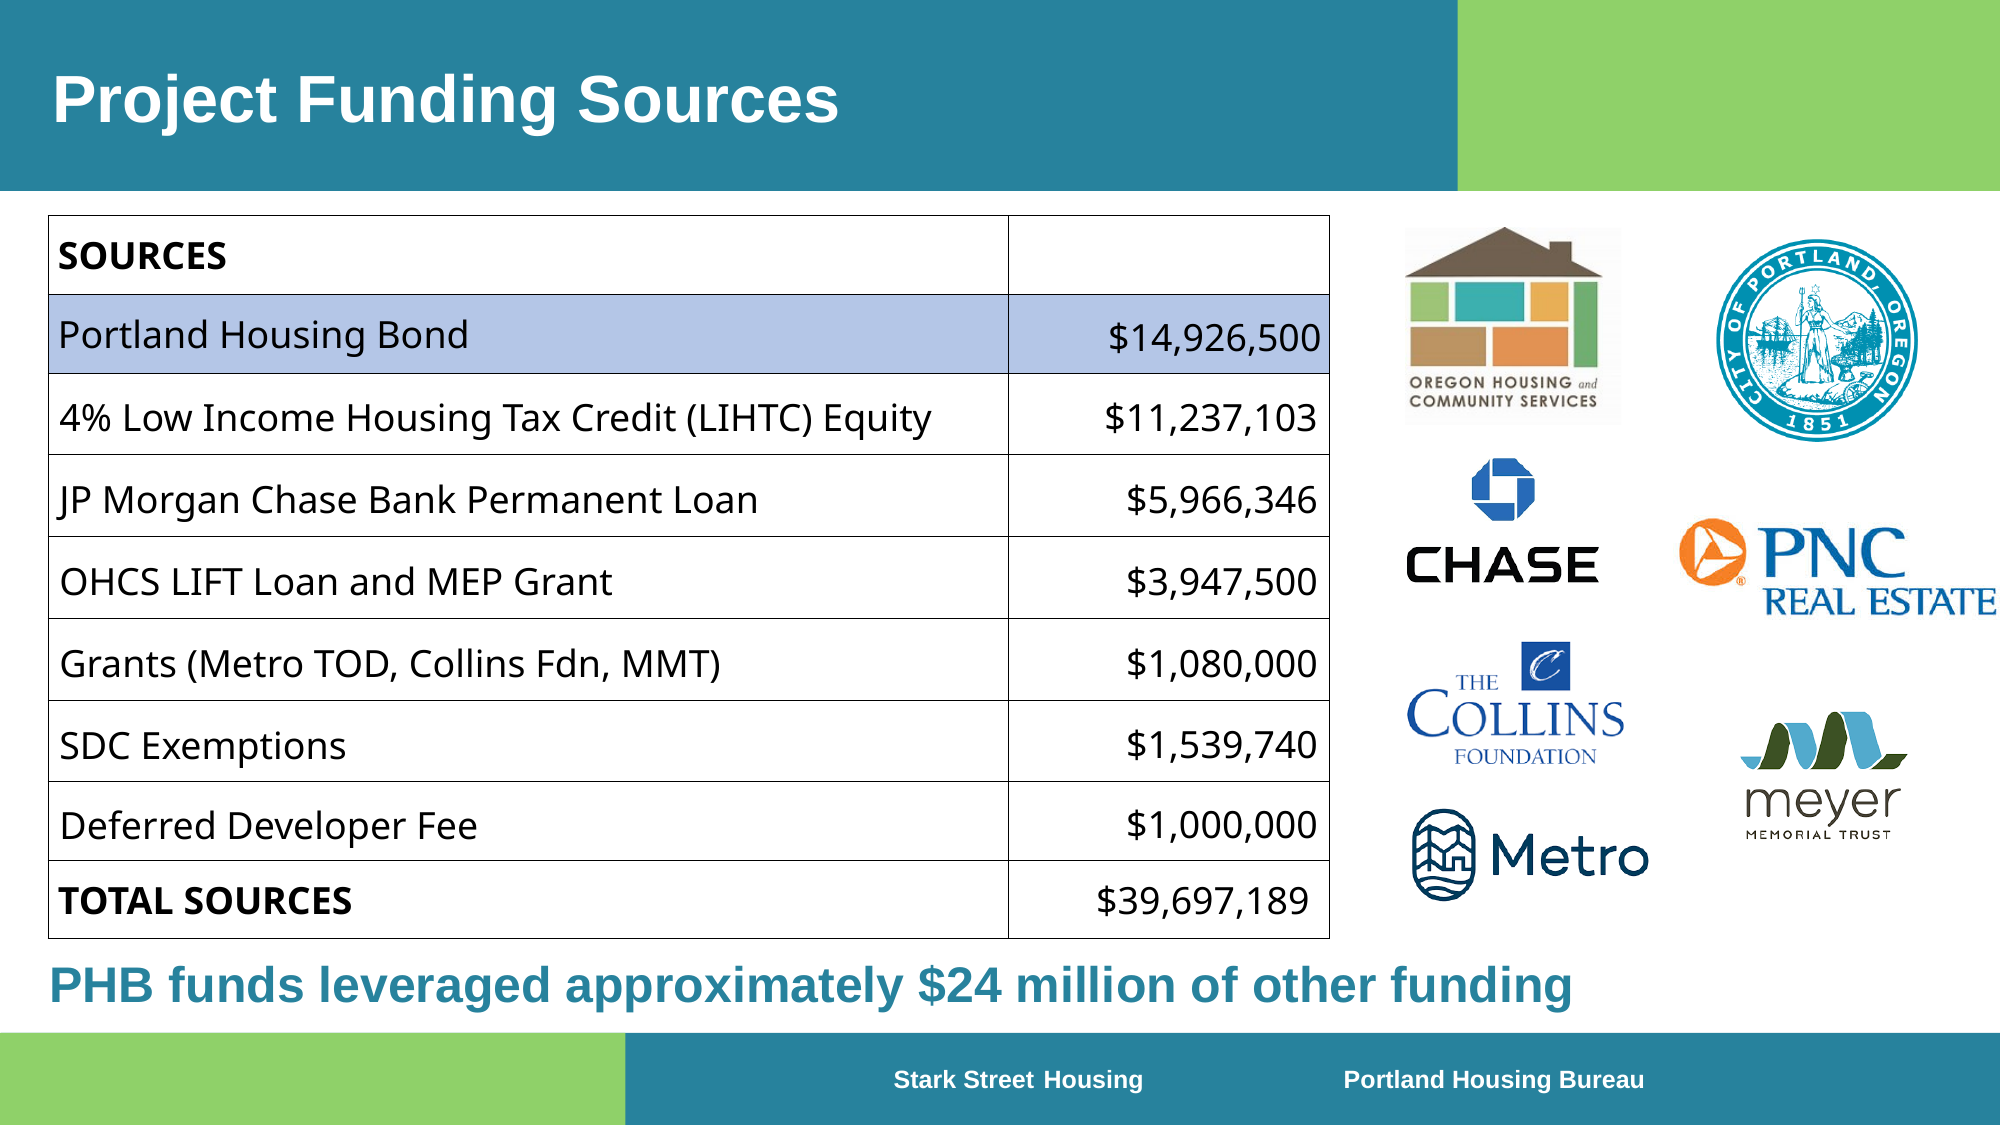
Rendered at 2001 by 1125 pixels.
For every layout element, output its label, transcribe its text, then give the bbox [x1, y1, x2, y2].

text_box PHB funds leveraged approximately $24 million of other funding [49, 929, 1825, 1013]
table_cell $14,926,500 [1009, 295, 1329, 373]
table_cell SDC Exemptions [49, 701, 1008, 781]
table_cell $1,539,740 [1009, 701, 1329, 781]
table_cell JP Morgan Chase Bank Permanent Loan [49, 455, 1008, 536]
picture [1673, 508, 2000, 624]
table_cell $1,000,000 [1009, 782, 1329, 860]
table_cell $39,697,189 [1009, 861, 1329, 938]
table_cell Grants (Metro TOD, Collins Fdn, MMT) [49, 619, 1008, 700]
table_header SOURCES [49, 216, 1008, 294]
picture [1405, 227, 1622, 425]
table_cell 4% Low Income Housing Tax Credit (LIHTC) Equity [49, 374, 1008, 454]
table_cell $3,947,500 [1009, 537, 1329, 618]
table_cell $11,237,103 [1009, 374, 1329, 454]
table_cell $5,966,346 [1009, 455, 1329, 536]
picture [1407, 446, 1599, 616]
table_header [1009, 216, 1329, 294]
table_cell $1,080,000 [1009, 619, 1329, 700]
table_cell Deferred Developer Fee [49, 782, 1008, 860]
table_cell TOTAL SOURCES [49, 861, 1008, 938]
picture [0, 0, 2000, 192]
table_cell Portland Housing Bond [49, 295, 1008, 373]
picture [1407, 641, 1624, 765]
table_cell OHCS LIFT Loan and MEP Grant [49, 537, 1008, 618]
picture [0, 1033, 2000, 1125]
picture [1730, 697, 1917, 860]
picture [1713, 227, 1934, 443]
picture [1390, 797, 1670, 912]
